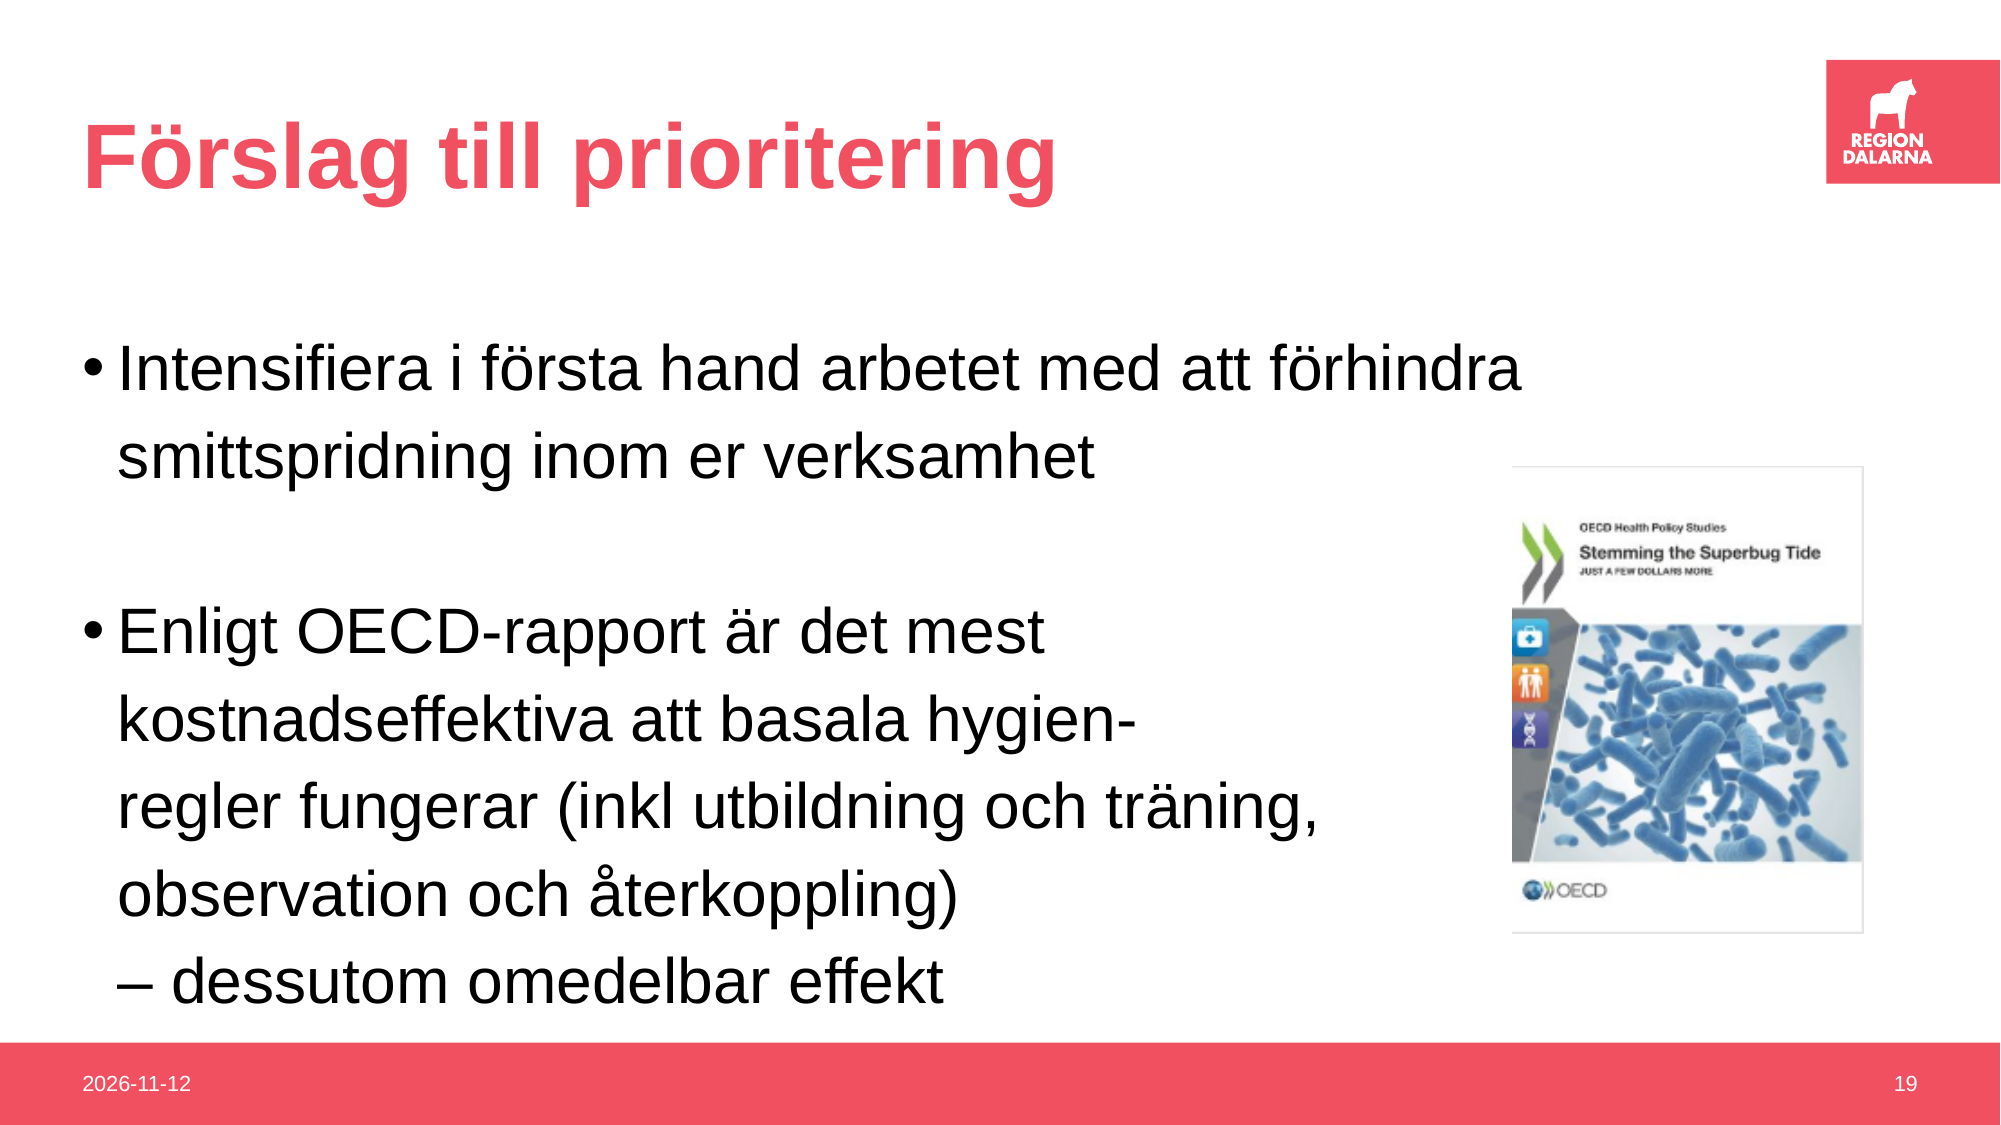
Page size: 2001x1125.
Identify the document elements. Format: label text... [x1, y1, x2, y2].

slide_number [67, 1042, 518, 1124]
slide_number 19 [1482, 1042, 1933, 1124]
footer [587, 1042, 1413, 1124]
picture [1512, 465, 1864, 934]
list Intensifiera i första hand arbetet med att förhindra smittspridning inom er verksamhet Enligt OECD-rapport är det mest kostnadseffektiva att basala hygien- regler fungerar (inkl utbildning och träning, observation och återkoppling) – dessutom omedelbar effekt [67, 232, 1933, 1030]
title Förslag till prioritering [67, 59, 1810, 232]
